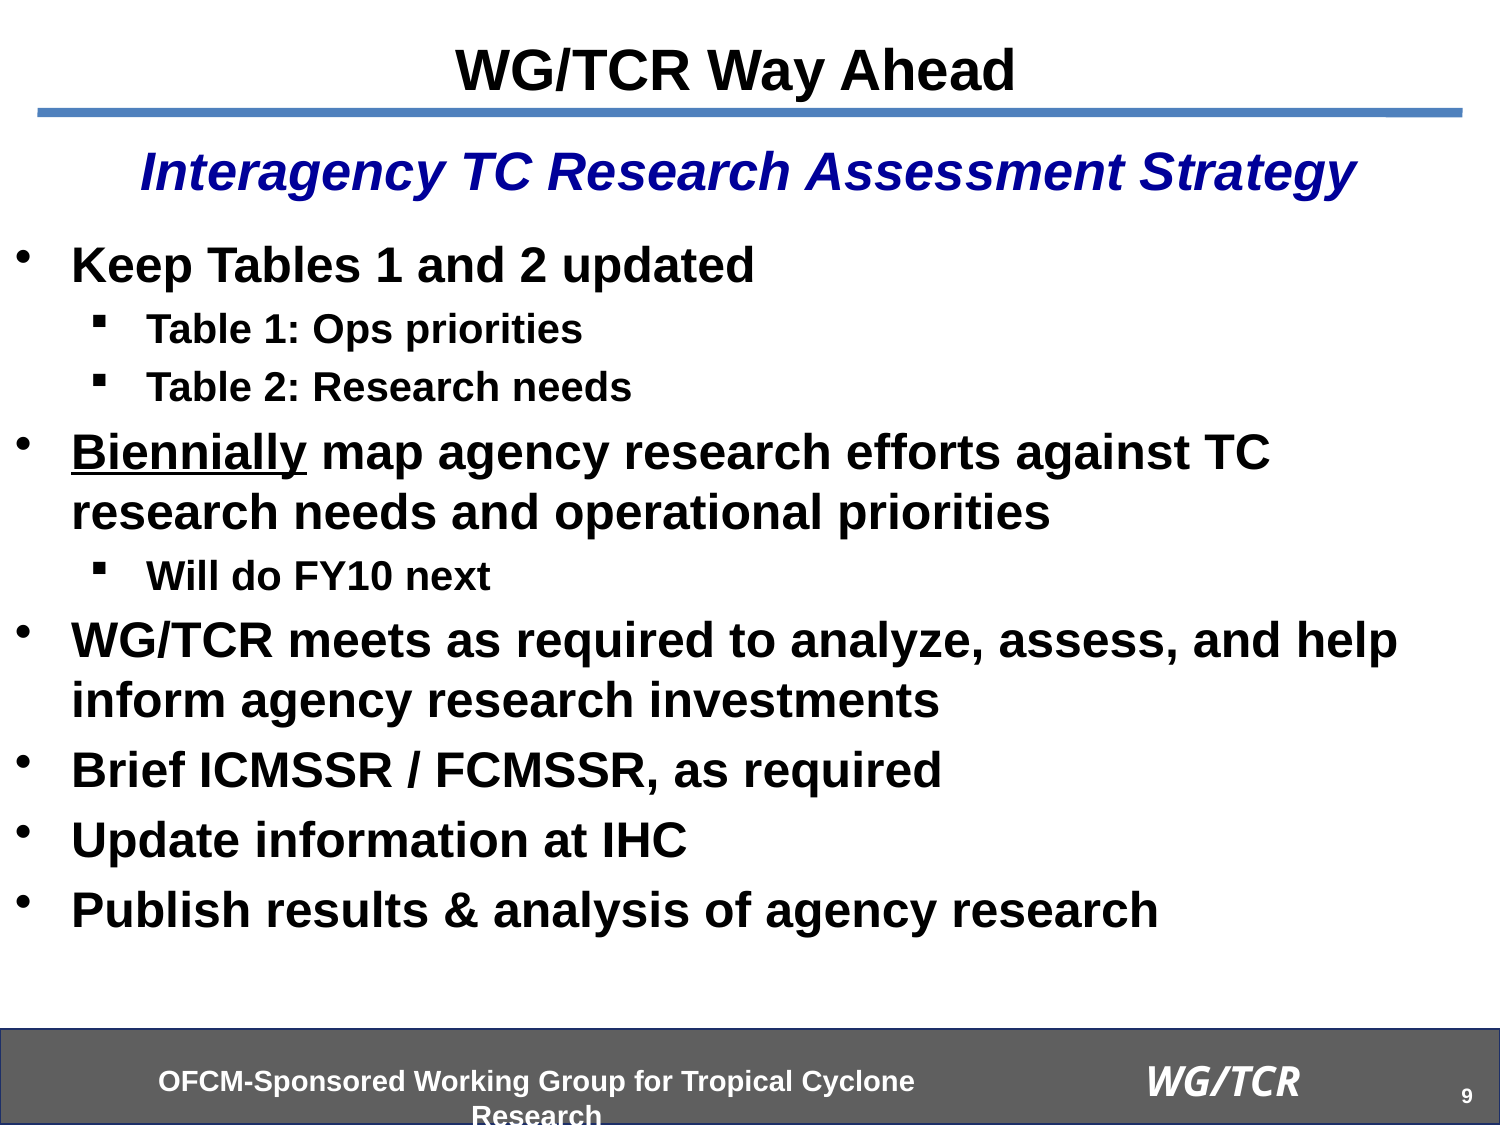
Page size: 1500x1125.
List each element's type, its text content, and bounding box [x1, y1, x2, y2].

text_box Keep Tables 1 and 2 updated Table 1: Ops priorities Table 2: Research needs Biennially map agency research efforts against TC research needs and operational priorities Will do FY10 next WG/TCR meets as required to analyze, assess, and help inform agency research investments Brief ICMSSR / FCMSSR, as required Update information at IHC Publish results & analysis of agency research [0, 224, 1500, 1000]
text_box WG/TCR Way Ahead [440, 24, 1033, 110]
text_box Interagency TC Research Assessment Strategy [125, 128, 1374, 209]
